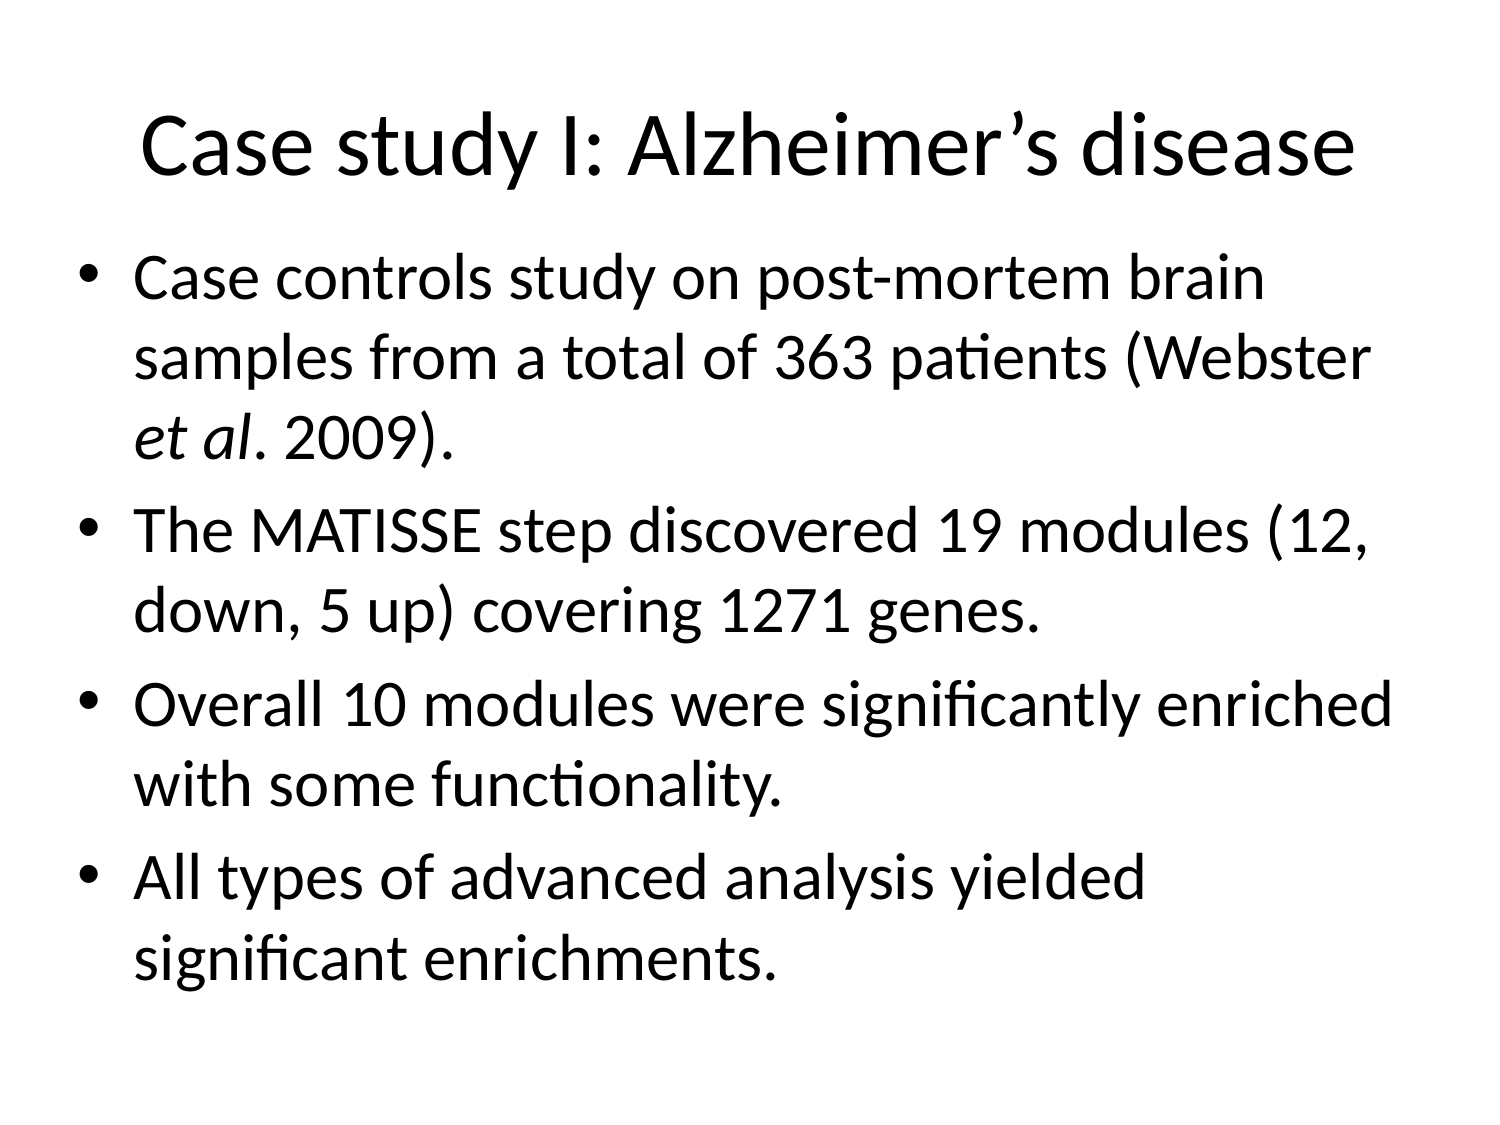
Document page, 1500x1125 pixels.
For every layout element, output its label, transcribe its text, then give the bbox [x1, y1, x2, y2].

list Case controls study on post-mortem brain samples from a total of 363 patients (Webster et al. 2009). The MATISSE step discovered 19 modules (12, down, 5 up) covering 1271 genes. Overall 10 modules were significantly enriched with some functionality. All types of advanced analysis yielded significant enrichments. [62, 224, 1425, 1050]
title Case study I: Alzheimer’s disease [75, 45, 1425, 224]
